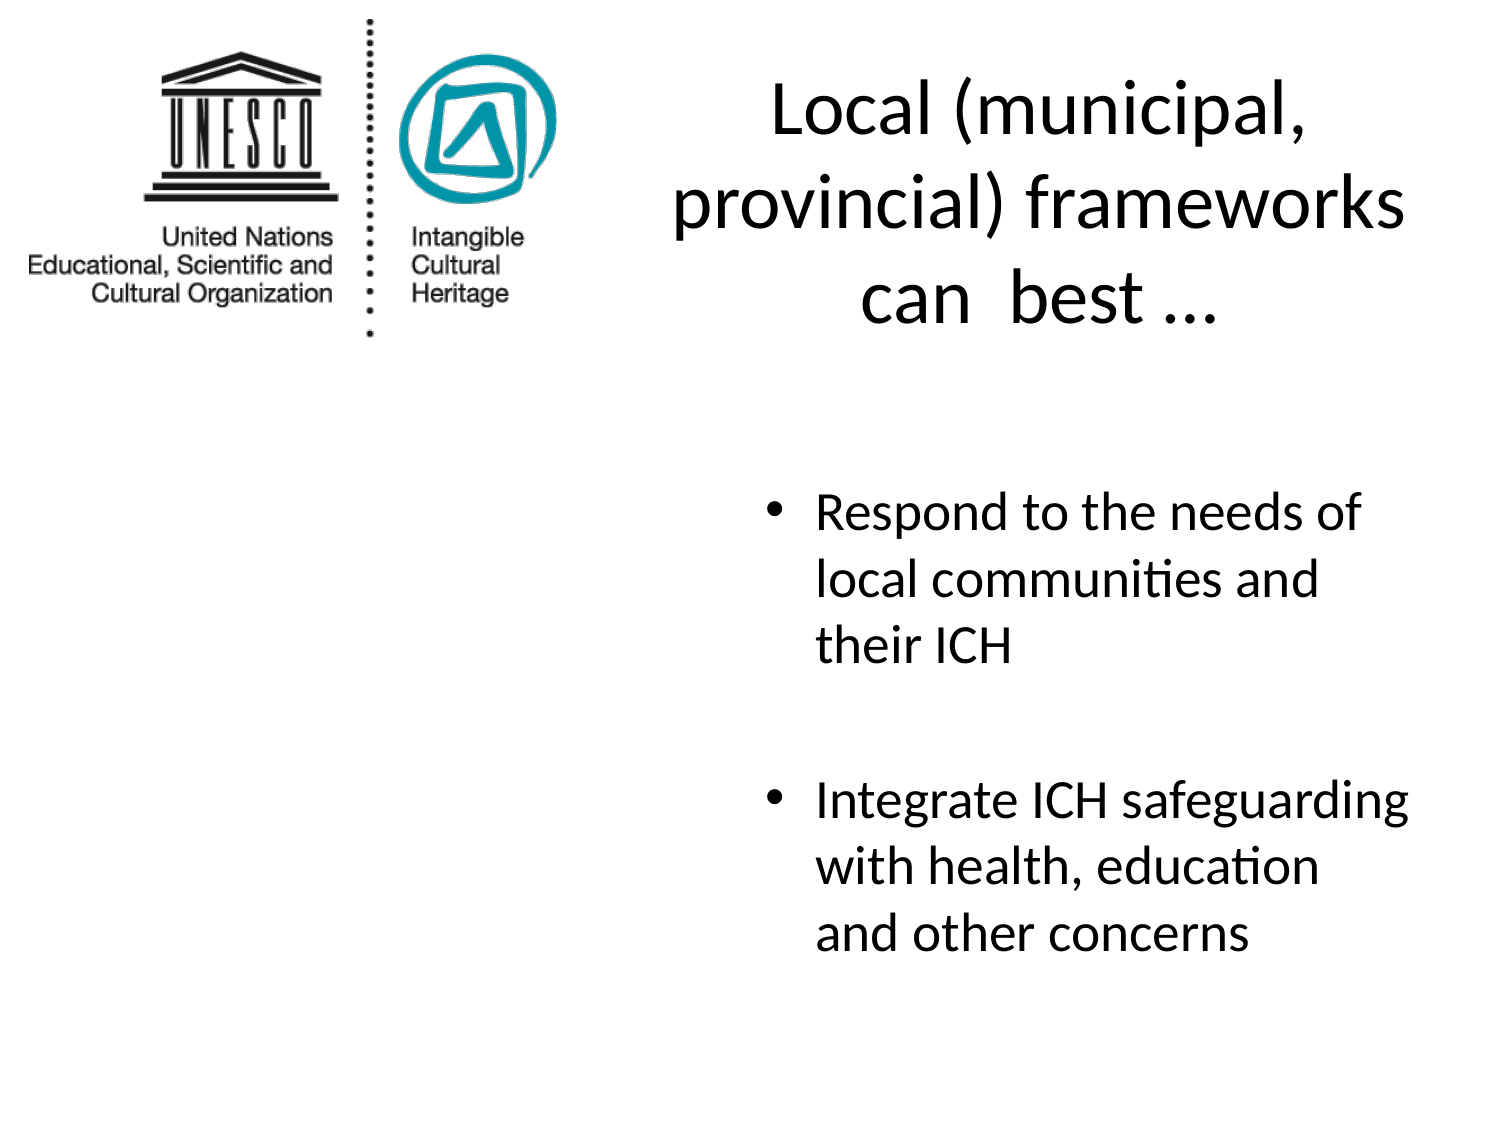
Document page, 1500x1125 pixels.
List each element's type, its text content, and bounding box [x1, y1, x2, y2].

picture [29, 18, 557, 349]
title Local (municipal, provincial) frameworks can best … [620, 45, 1459, 350]
list Respond to the needs of local communities and their ICH Integrate ICH safeguarding with health, education and other concerns [750, 468, 1425, 1005]
